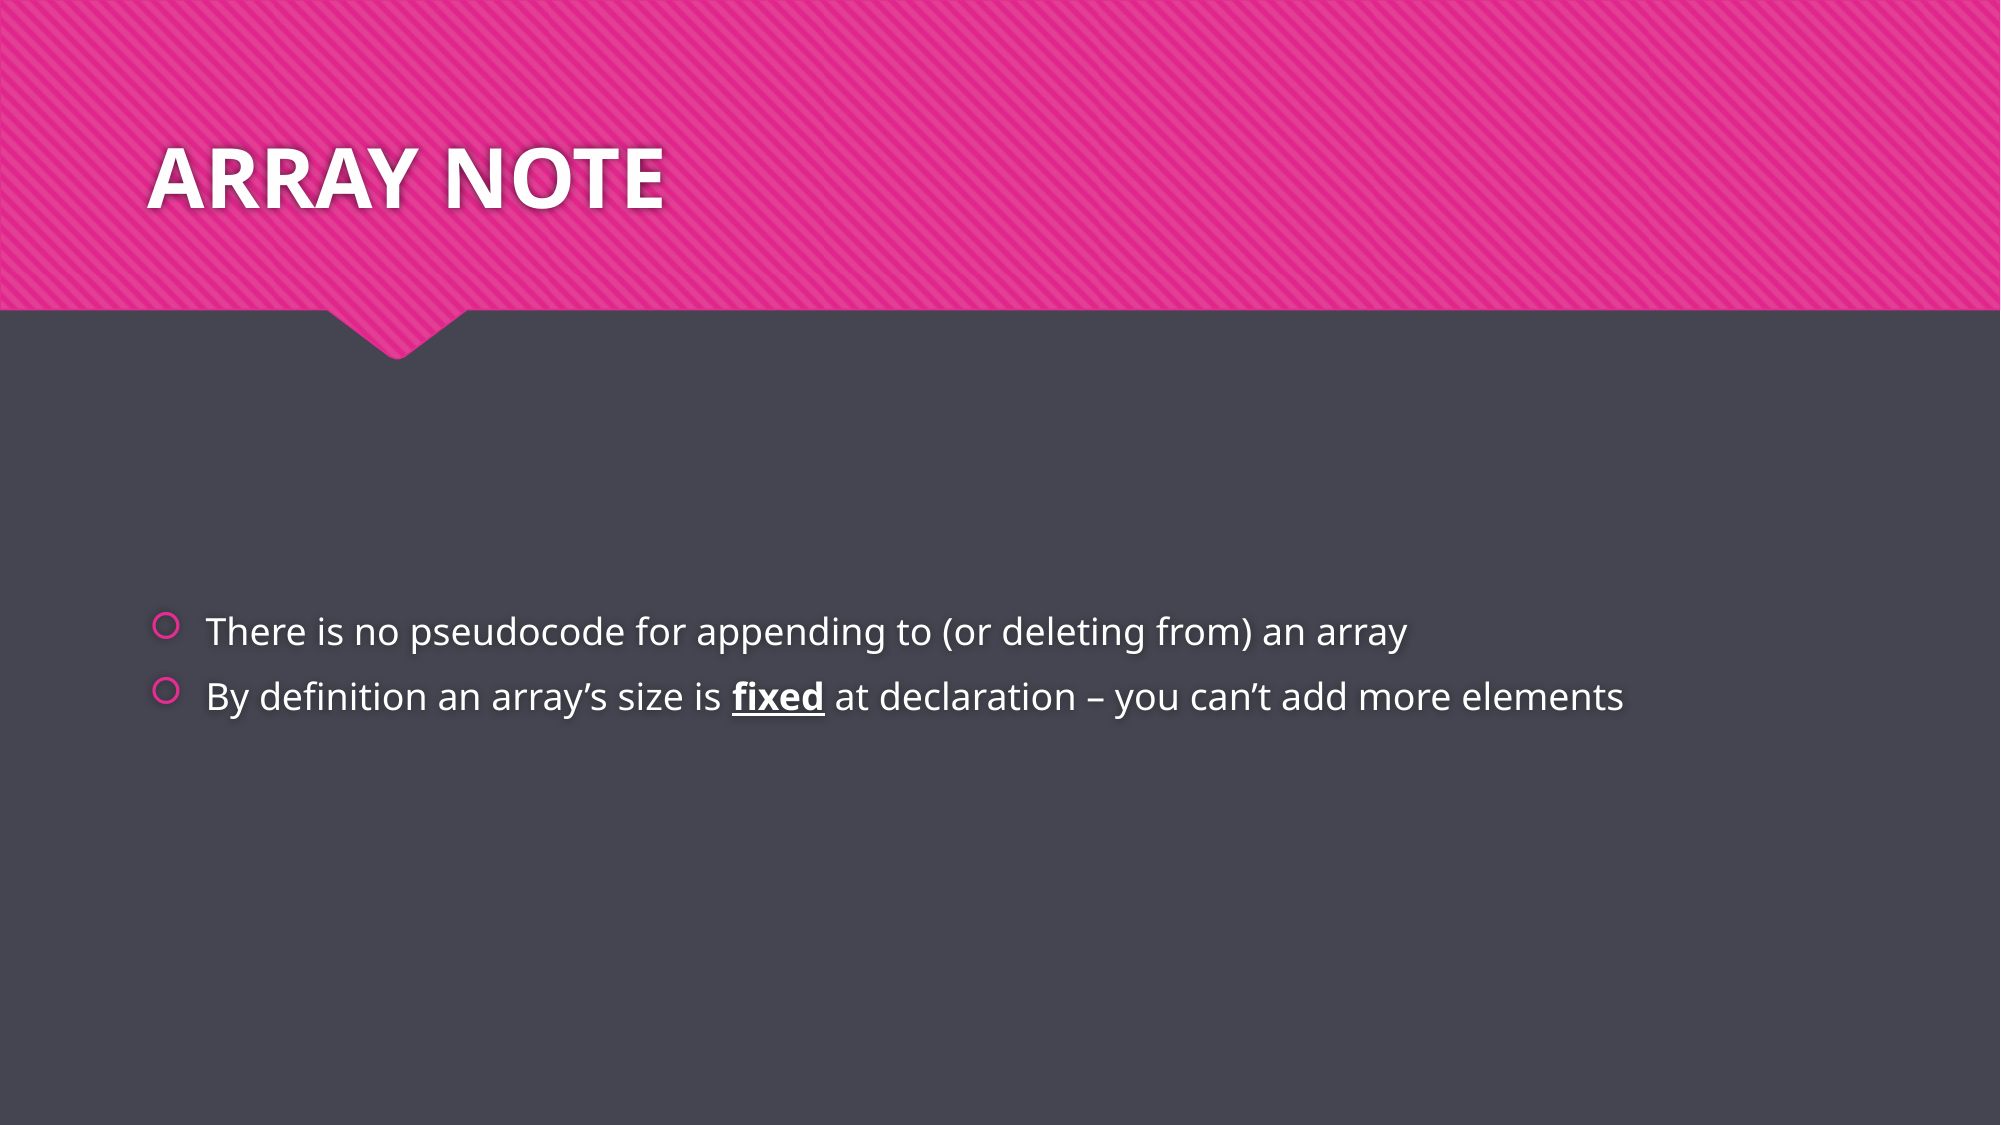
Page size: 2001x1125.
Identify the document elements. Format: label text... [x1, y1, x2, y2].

list There is no pseudocode for appending to (or deleting from) an array By definition an array’s size is fixed at declaration – you can’t add more elements [134, 364, 1866, 962]
title ARRAY NOTE [132, 73, 1868, 233]
